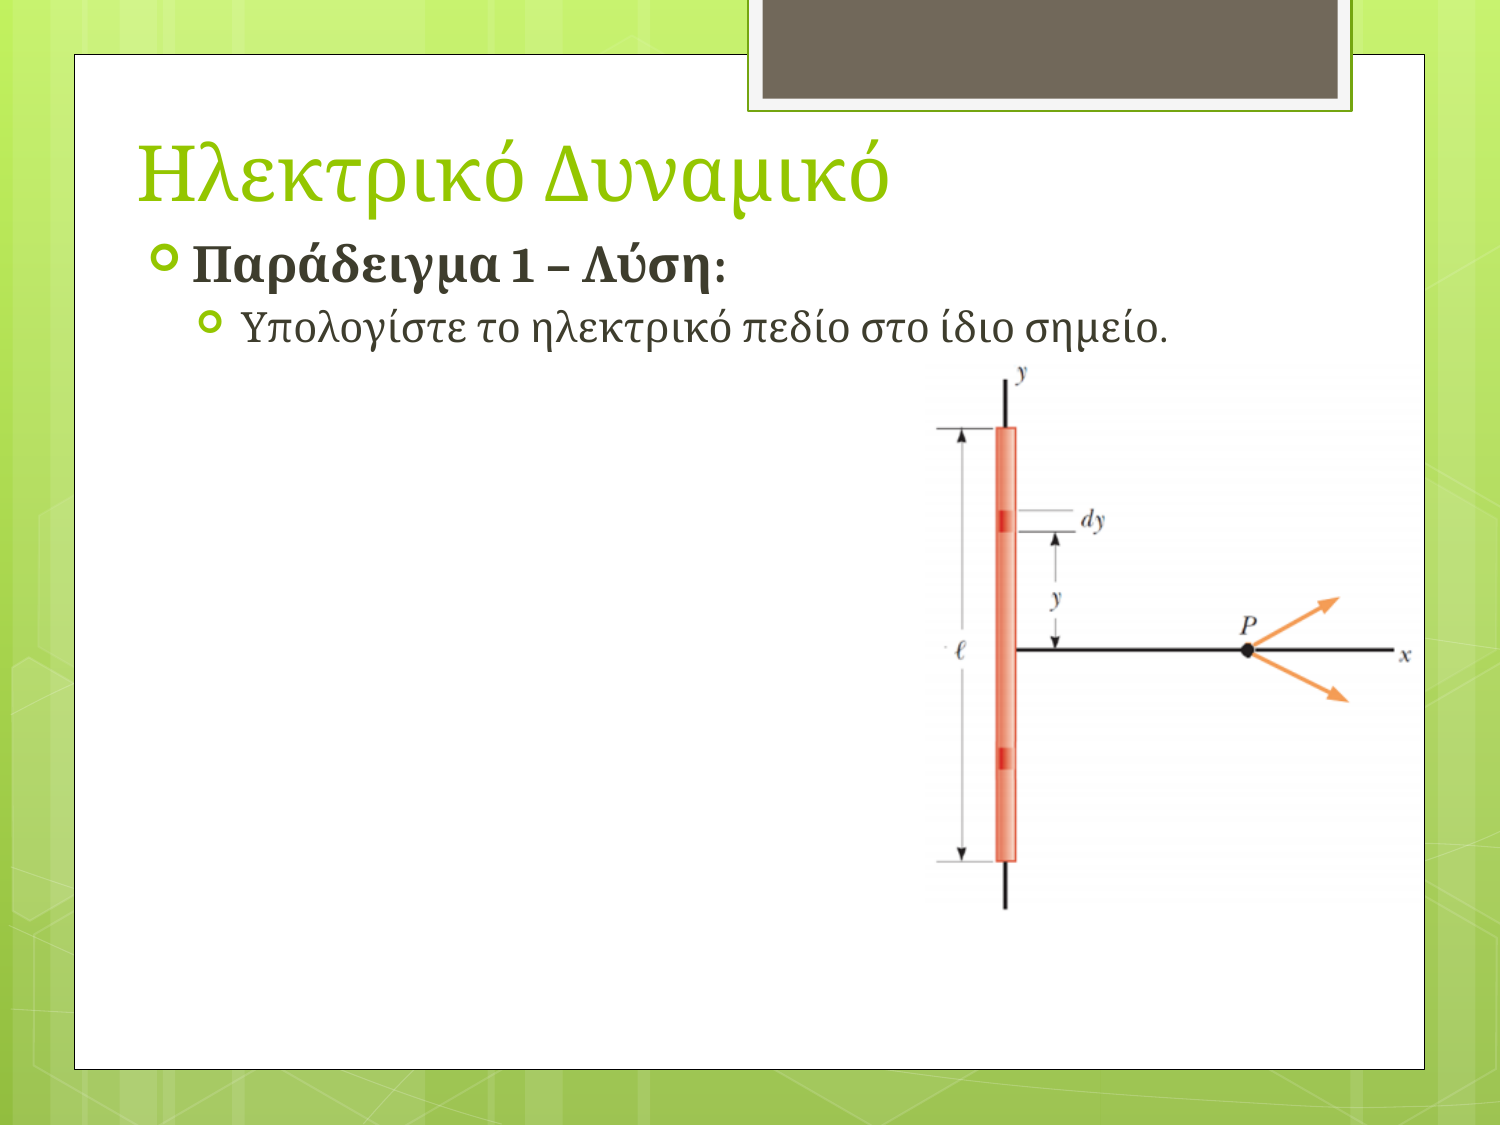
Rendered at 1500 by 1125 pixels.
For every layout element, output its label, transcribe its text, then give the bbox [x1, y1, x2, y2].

title Ηλεκτρικό Δυναμικό [121, 116, 1338, 224]
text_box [924, 362, 1421, 918]
list Παράδειγμα 1 – Λύση: Υπολογίστε το ηλεκτρικό πεδίο στο ίδιο σημείο. [121, 224, 1400, 963]
